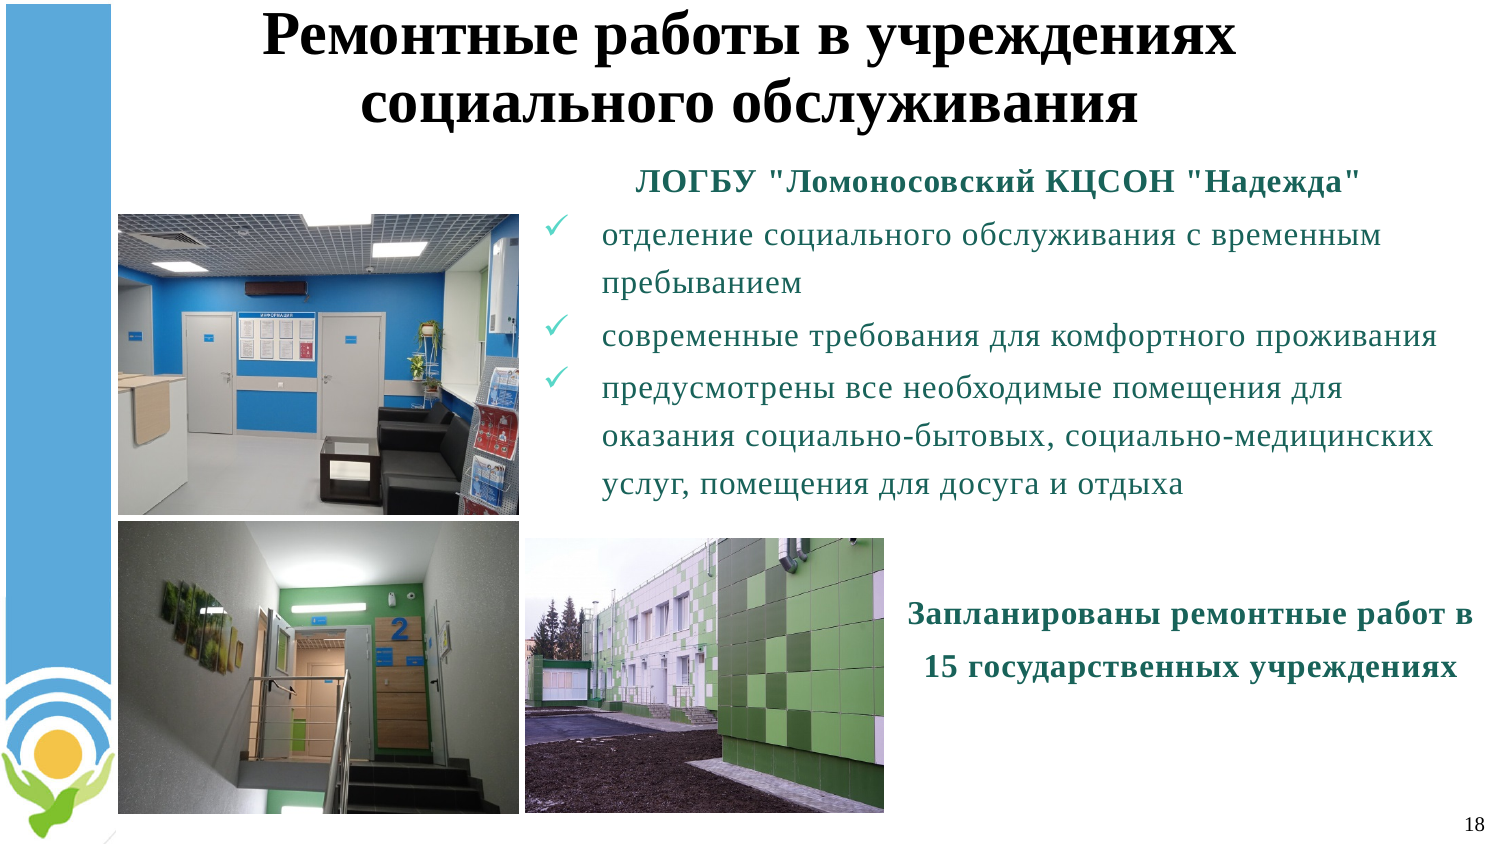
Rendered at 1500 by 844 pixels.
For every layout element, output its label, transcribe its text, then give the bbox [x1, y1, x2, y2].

text_box ЛОГБУ "Ломоносовский КЦСОН "Надежда" отделение социального обслуживания с временным пребыванием современные требования для комфортного проживания предусмотрены все необходимые помещения для оказания социально-бытовых, социально-медицинских услуг, помещения для досуга и отдыха [531, 146, 1468, 325]
text_box 18 [1420, 803, 1500, 844]
picture [0, 0, 116, 844]
title Ремонтные работы в учреждениях социального обслуживания [116, 0, 1500, 137]
picture [525, 538, 884, 813]
text_box Запланированы ремонтные работ в 15 государственных учреждениях [892, 578, 1490, 757]
text_box [116, 137, 1500, 844]
picture [118, 521, 519, 814]
picture [118, 214, 519, 515]
